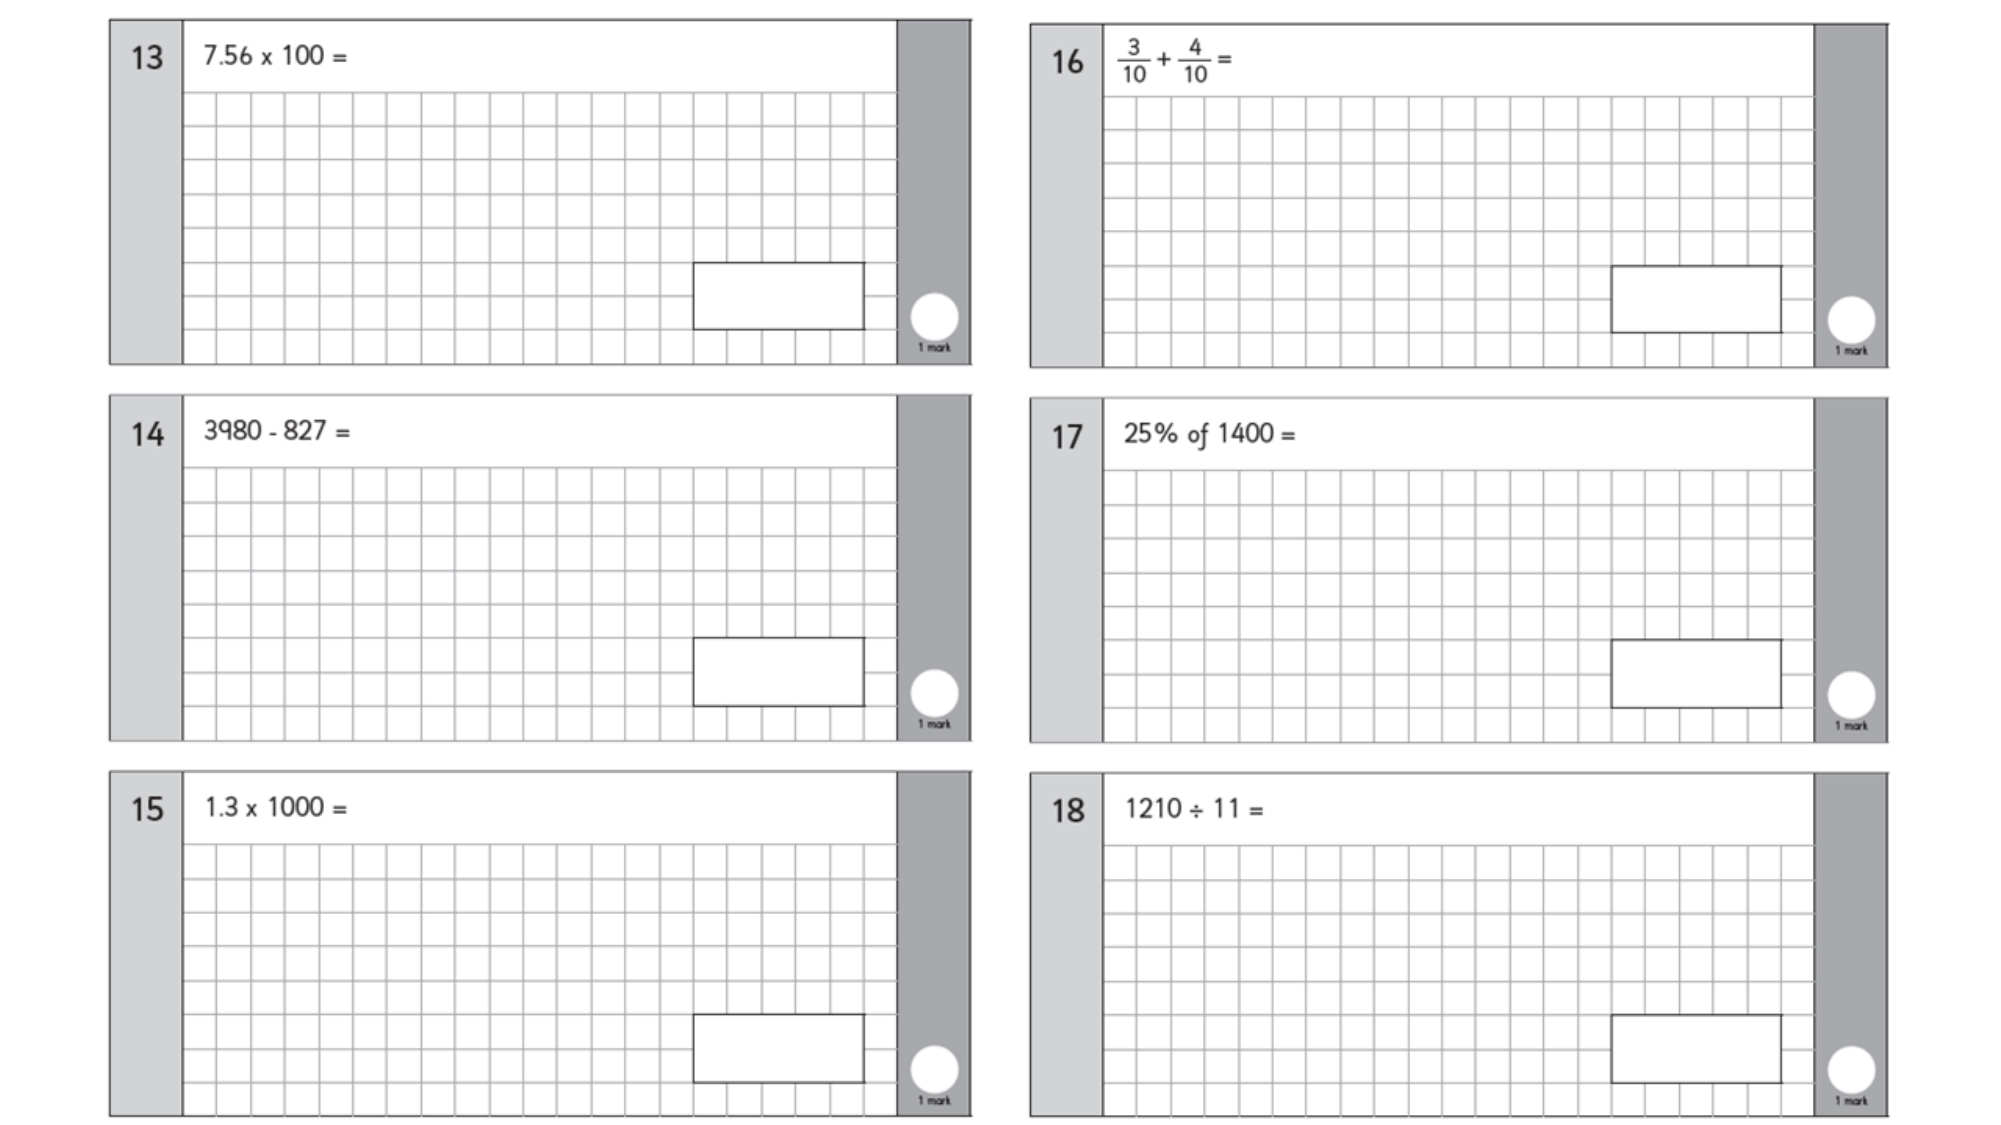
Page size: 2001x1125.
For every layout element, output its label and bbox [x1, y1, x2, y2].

picture [1019, 18, 1898, 1125]
picture [97, 12, 989, 1125]
